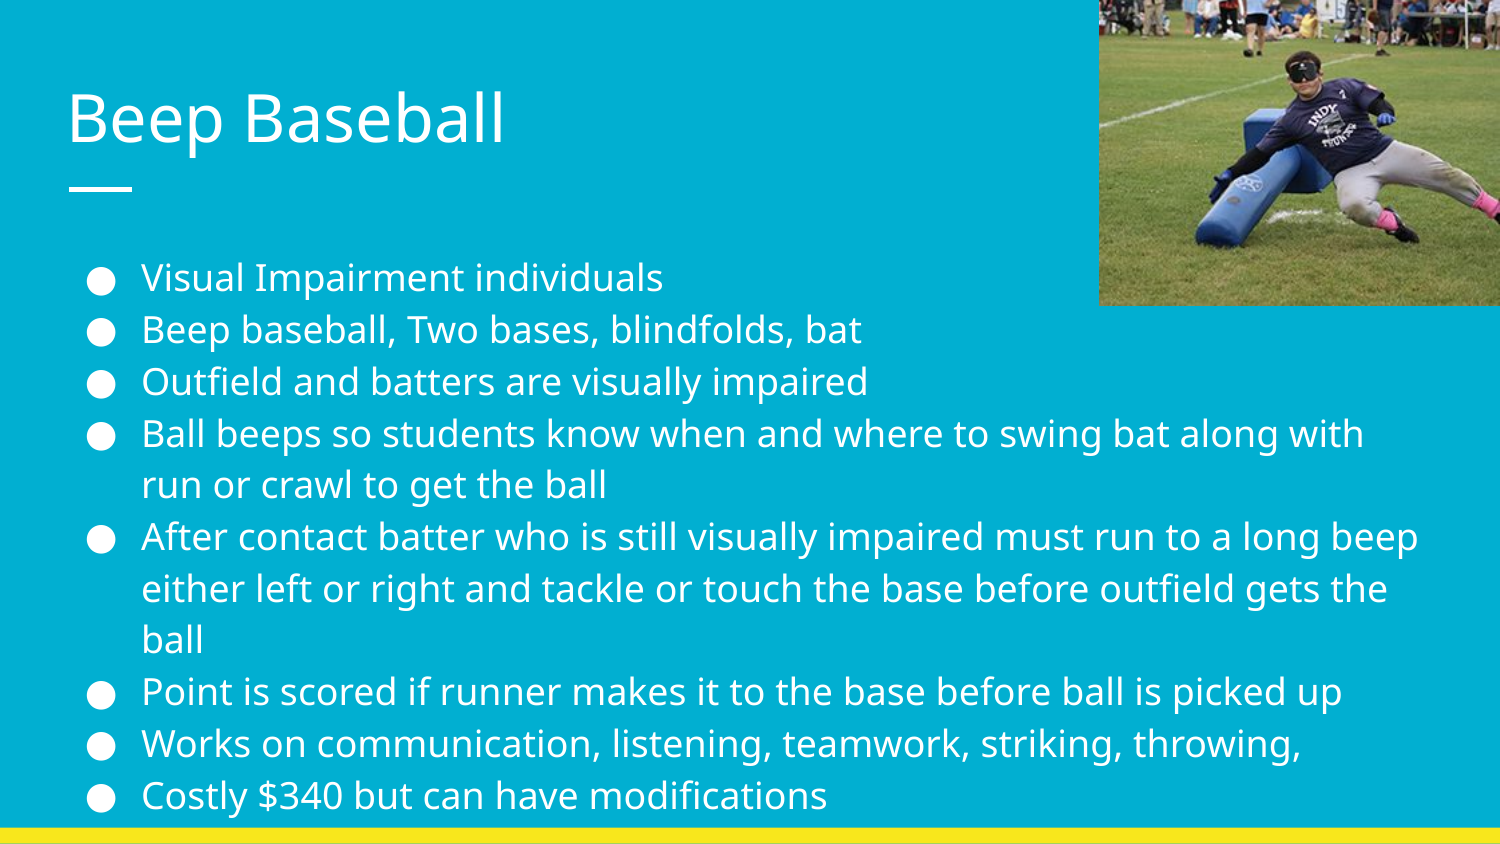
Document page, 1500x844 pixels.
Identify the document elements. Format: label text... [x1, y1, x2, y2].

picture [1099, 0, 1500, 306]
list Visual Impairment individuals Beep baseball, Two bases, blindfolds, bat Outfield and batters are visually impaired Ball beeps so students know when and where to swing bat along with run or crawl to get the ball After contact batter who is still visually impaired must run to a long beep either left or right and tackle or touch the base before outfield gets the ball Point is scored if runner makes it to the base before ball is picked up Works on communication, listening, teamwork, striking, throwing, Costly $340 but can have modifications [51, 232, 1449, 750]
title Beep Baseball [51, 61, 1094, 167]
